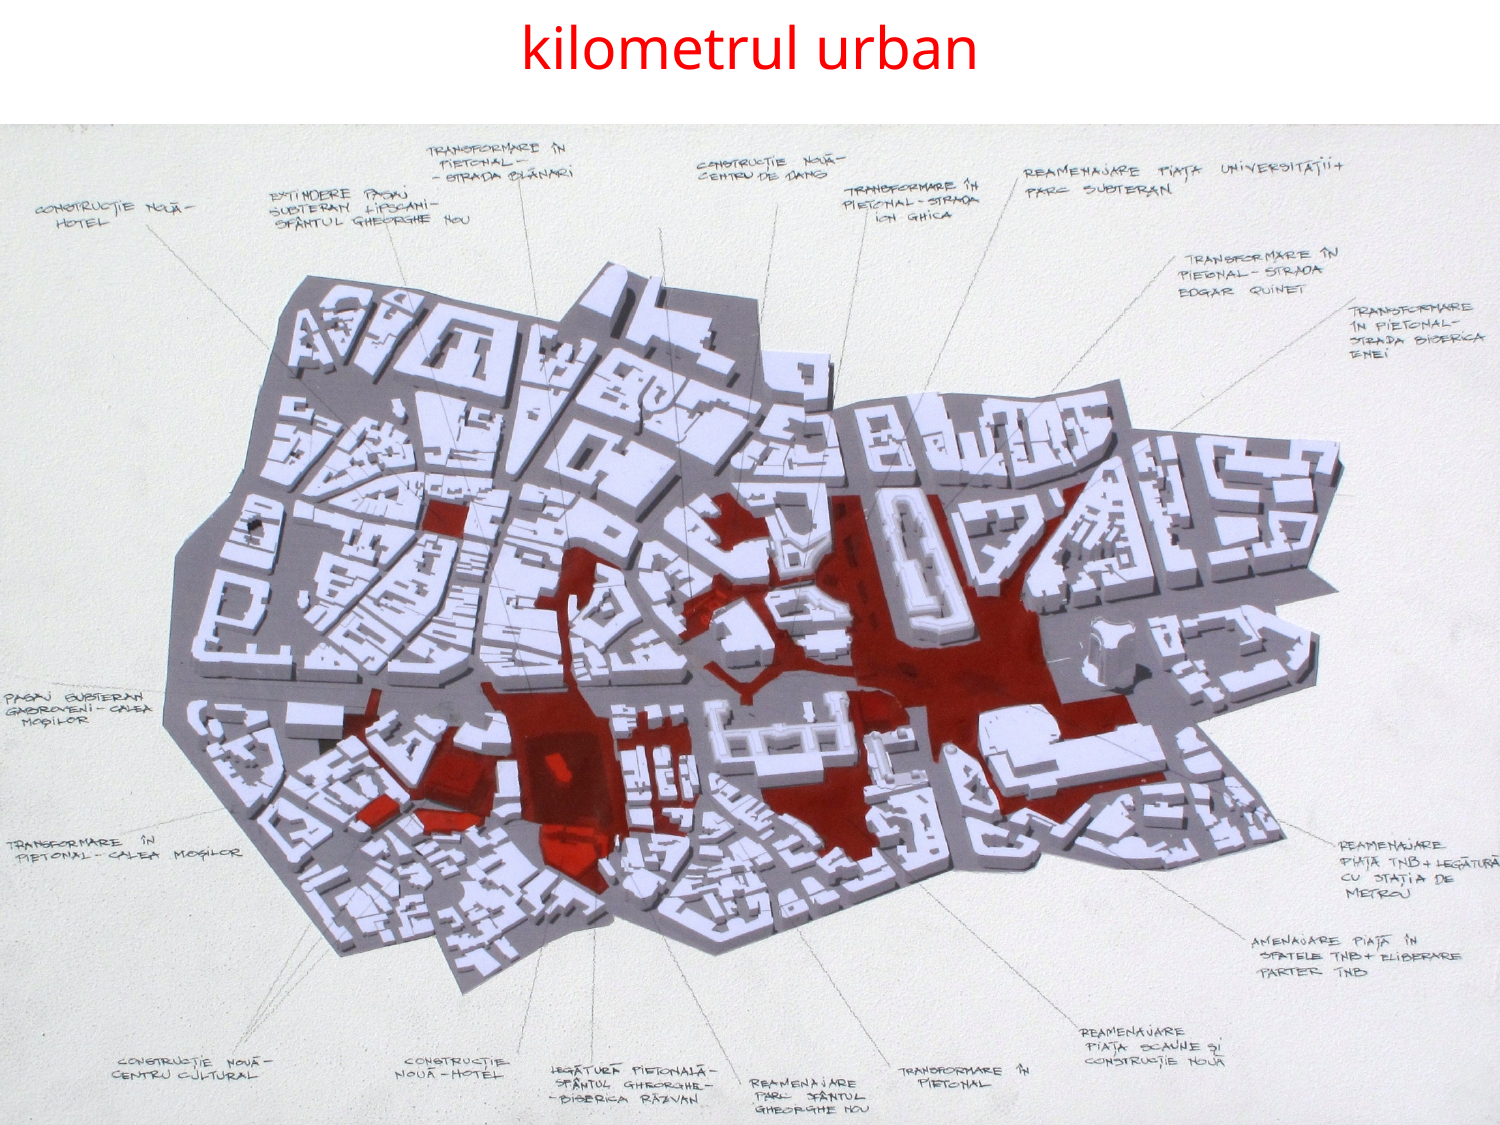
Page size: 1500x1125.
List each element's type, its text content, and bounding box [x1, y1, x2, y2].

picture [0, 124, 1500, 1125]
title kilometrul urban [75, 0, 1425, 105]
